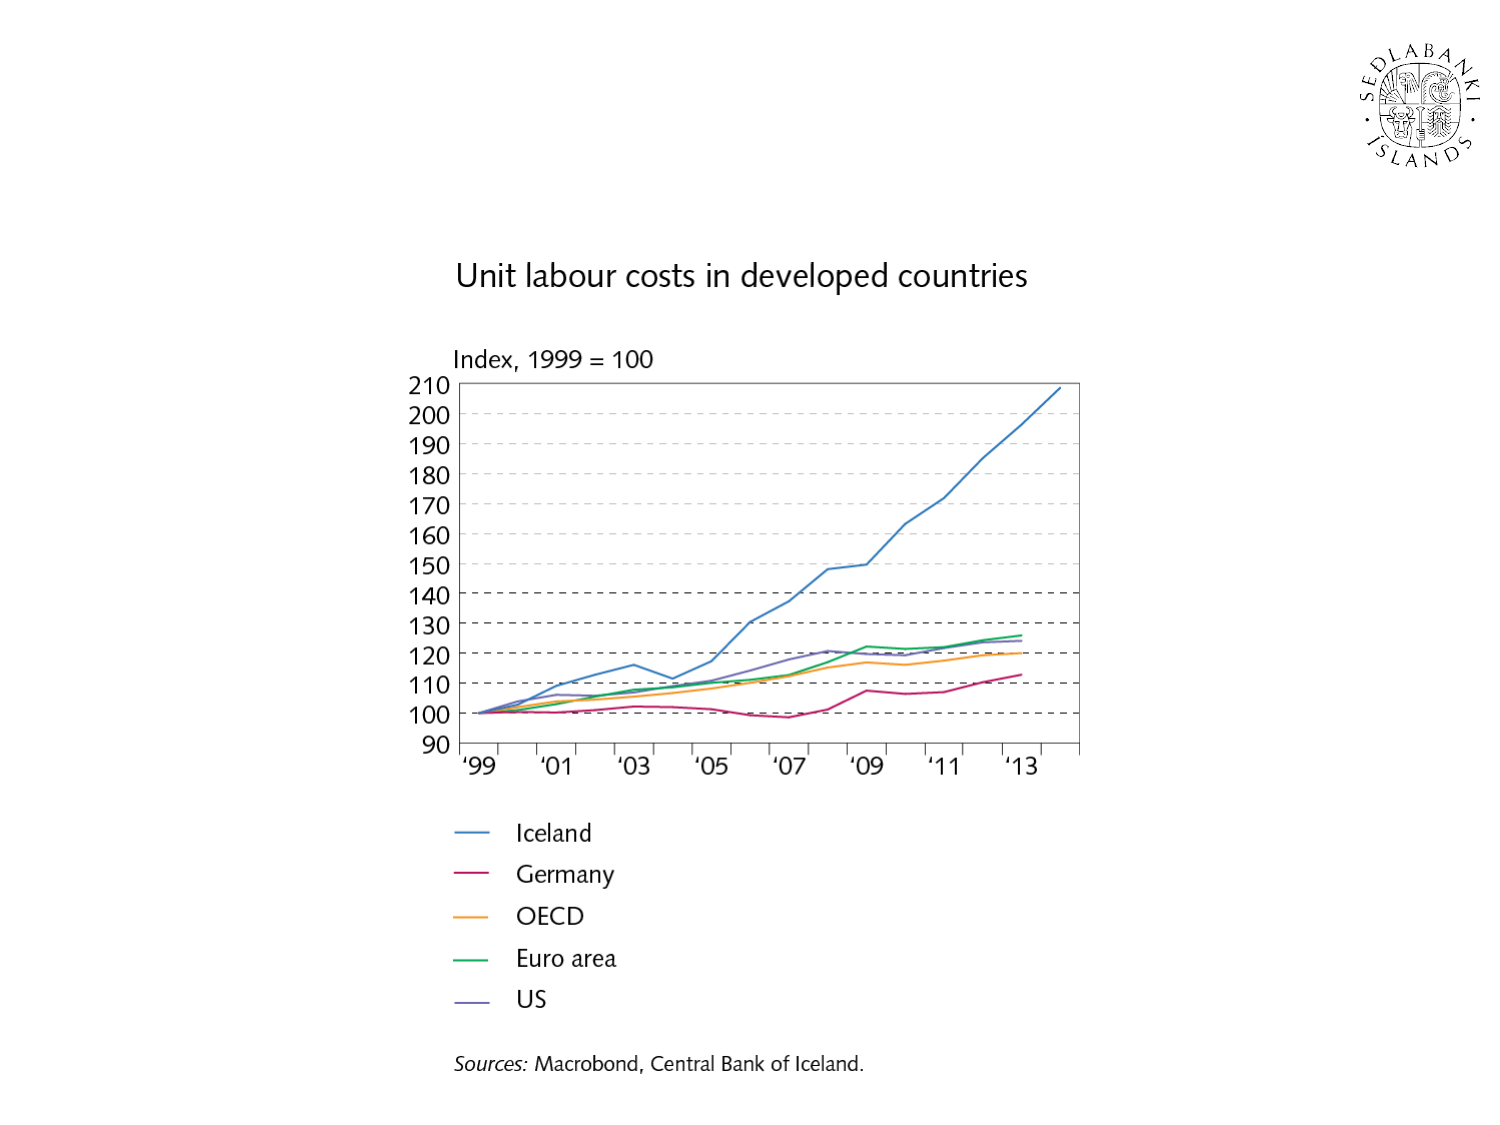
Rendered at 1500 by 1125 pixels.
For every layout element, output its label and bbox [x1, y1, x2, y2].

list [408, 259, 1080, 1077]
picture [1357, 42, 1482, 173]
